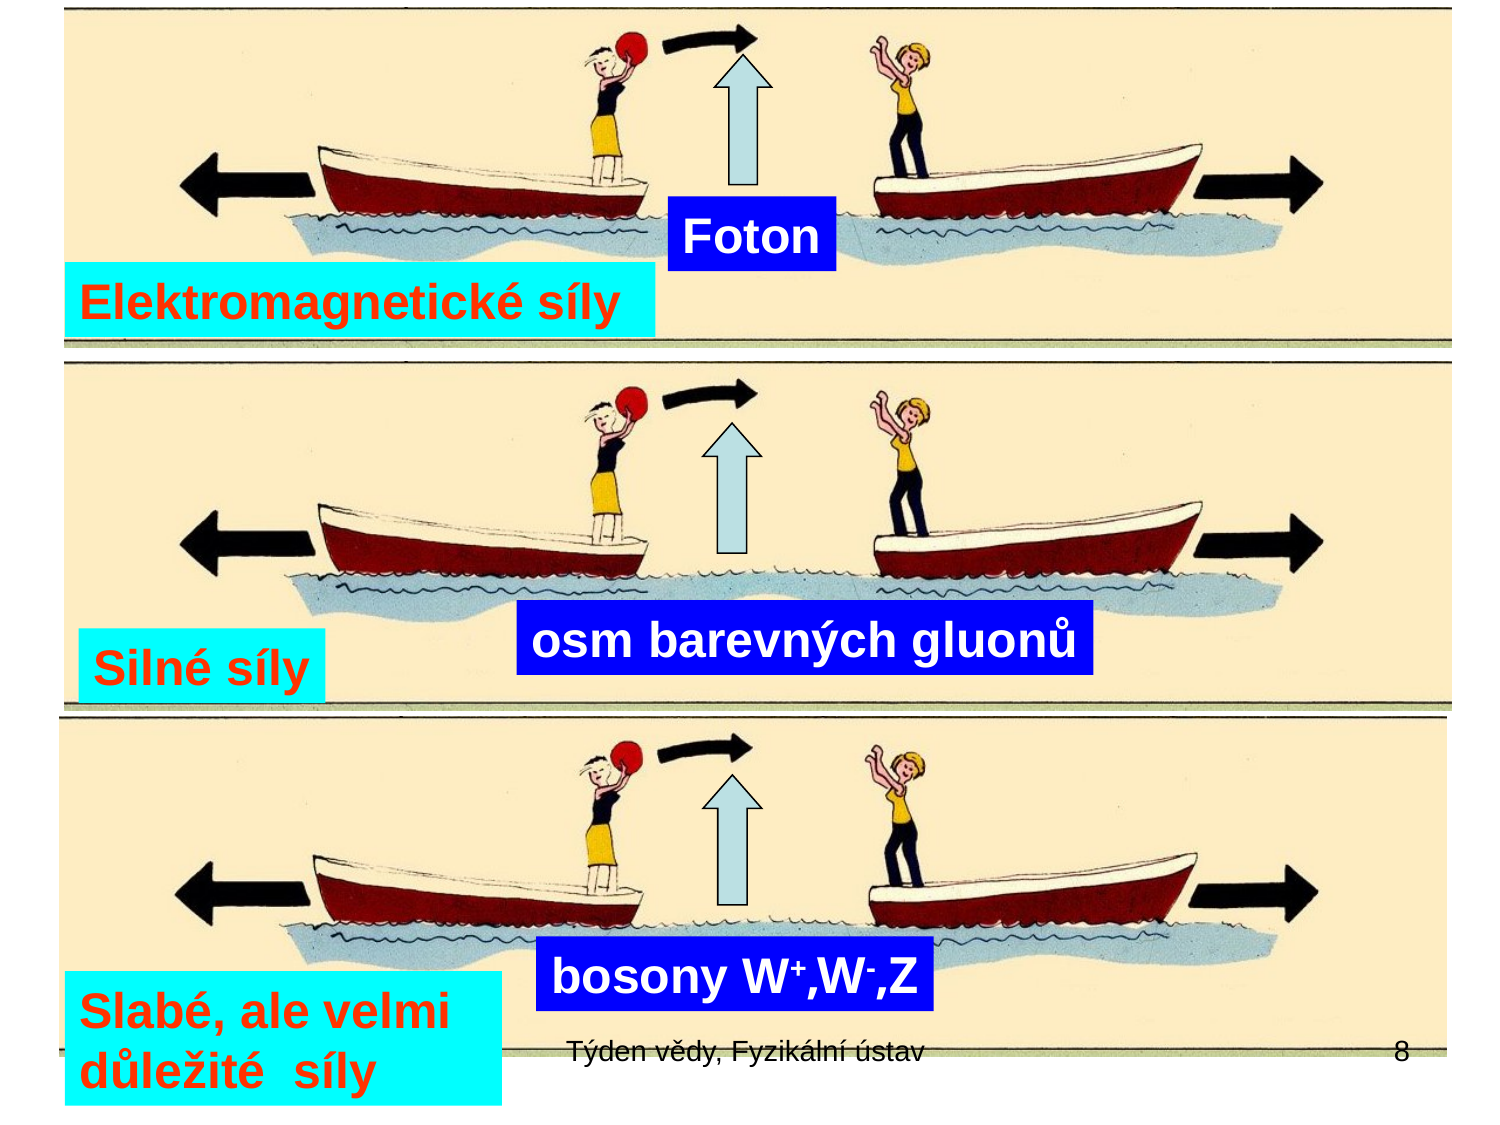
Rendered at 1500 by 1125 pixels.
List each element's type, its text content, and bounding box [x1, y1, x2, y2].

picture [59, 716, 1447, 1057]
picture [64, 7, 1452, 348]
footer Týden vědy, Fyzikální ústav [512, 1057, 988, 1103]
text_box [64, 361, 1452, 711]
slide_number 8 [1074, 1057, 1425, 1103]
text_box Slabé, ale velmi důležité síly [64, 1057, 502, 1106]
